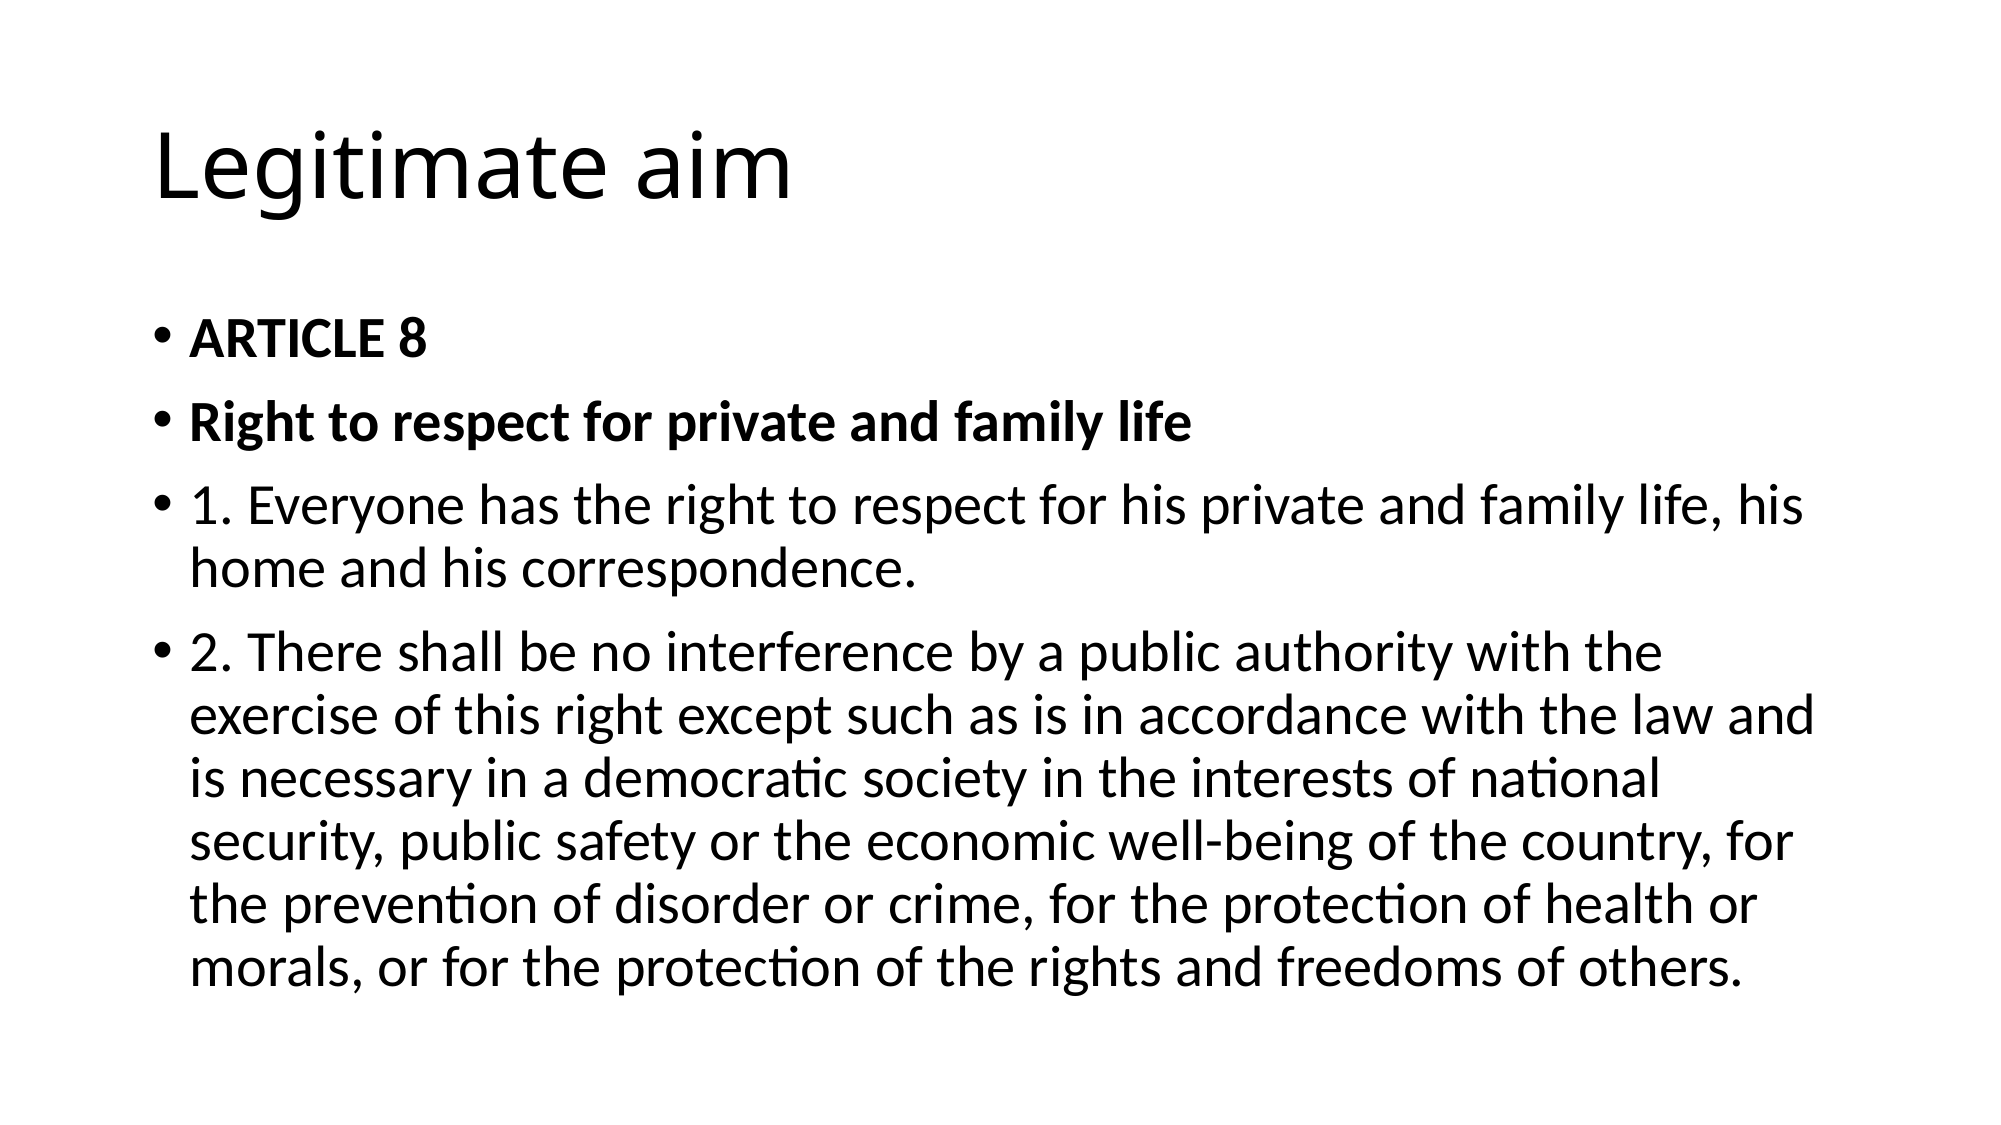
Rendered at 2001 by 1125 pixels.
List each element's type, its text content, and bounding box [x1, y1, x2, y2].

title Legitimate aim [137, 59, 1863, 278]
list ARTICLE 8 Right to respect for private and family life 1. Everyone has the right to respect for his private and family life, his home and his correspondence. 2. There shall be no interference by a public authority with the exercise of this right except such as is in accordance with the law and is necessary in a democratic society in the interests of national security, public safety or the economic well-being of the country, for the prevention of disorder or crime, for the protection of health or morals, or for the protection of the rights and freedoms of others. [137, 299, 1863, 1014]
